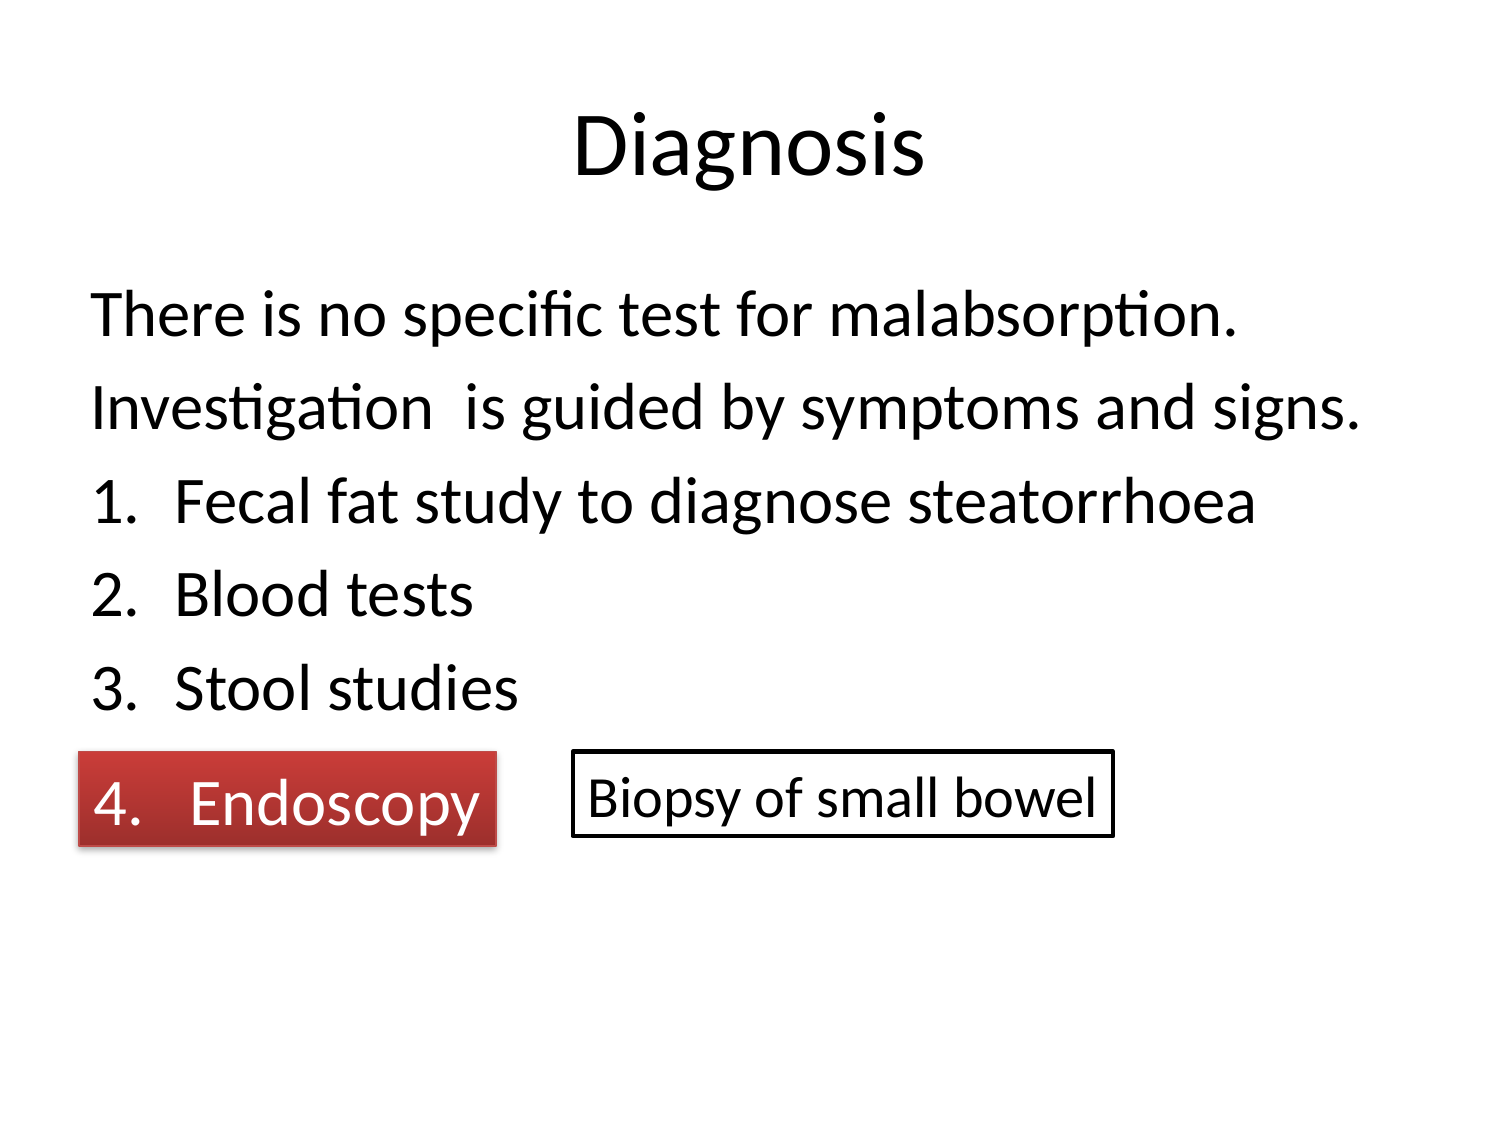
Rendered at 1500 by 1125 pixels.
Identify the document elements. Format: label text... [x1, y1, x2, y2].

text_box Biopsy of small bowel [571, 749, 1115, 838]
list There is no specific test for malabsorption. Investigation is guided by symptoms and signs. Fecal fat study to diagnose steatorrhoea Blood tests Stool studies [75, 262, 1425, 1005]
title Diagnosis [75, 45, 1425, 233]
text_box 4. Endoscopy [78, 751, 497, 847]
